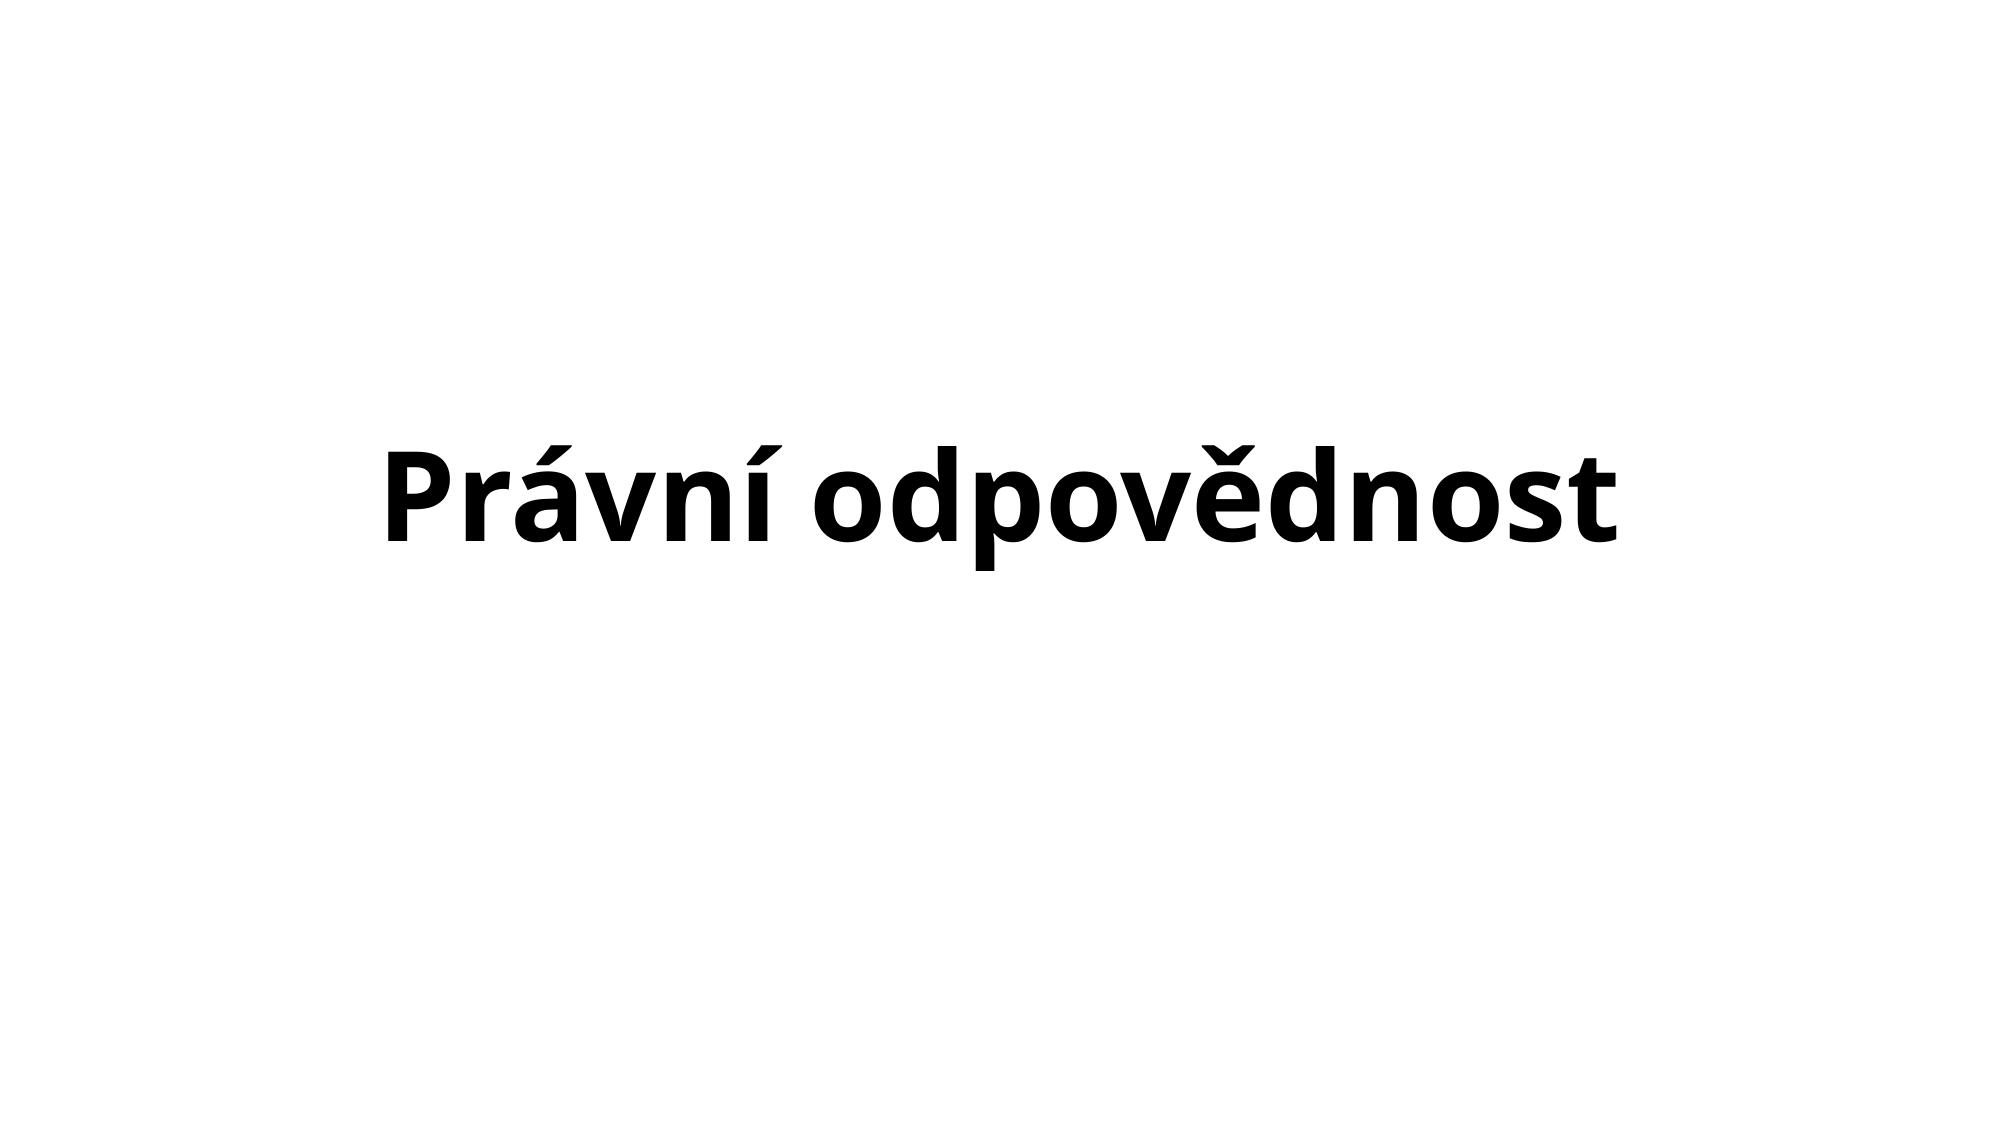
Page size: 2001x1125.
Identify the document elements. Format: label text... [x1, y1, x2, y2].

title Právní odpovědnost [249, 184, 1750, 576]
